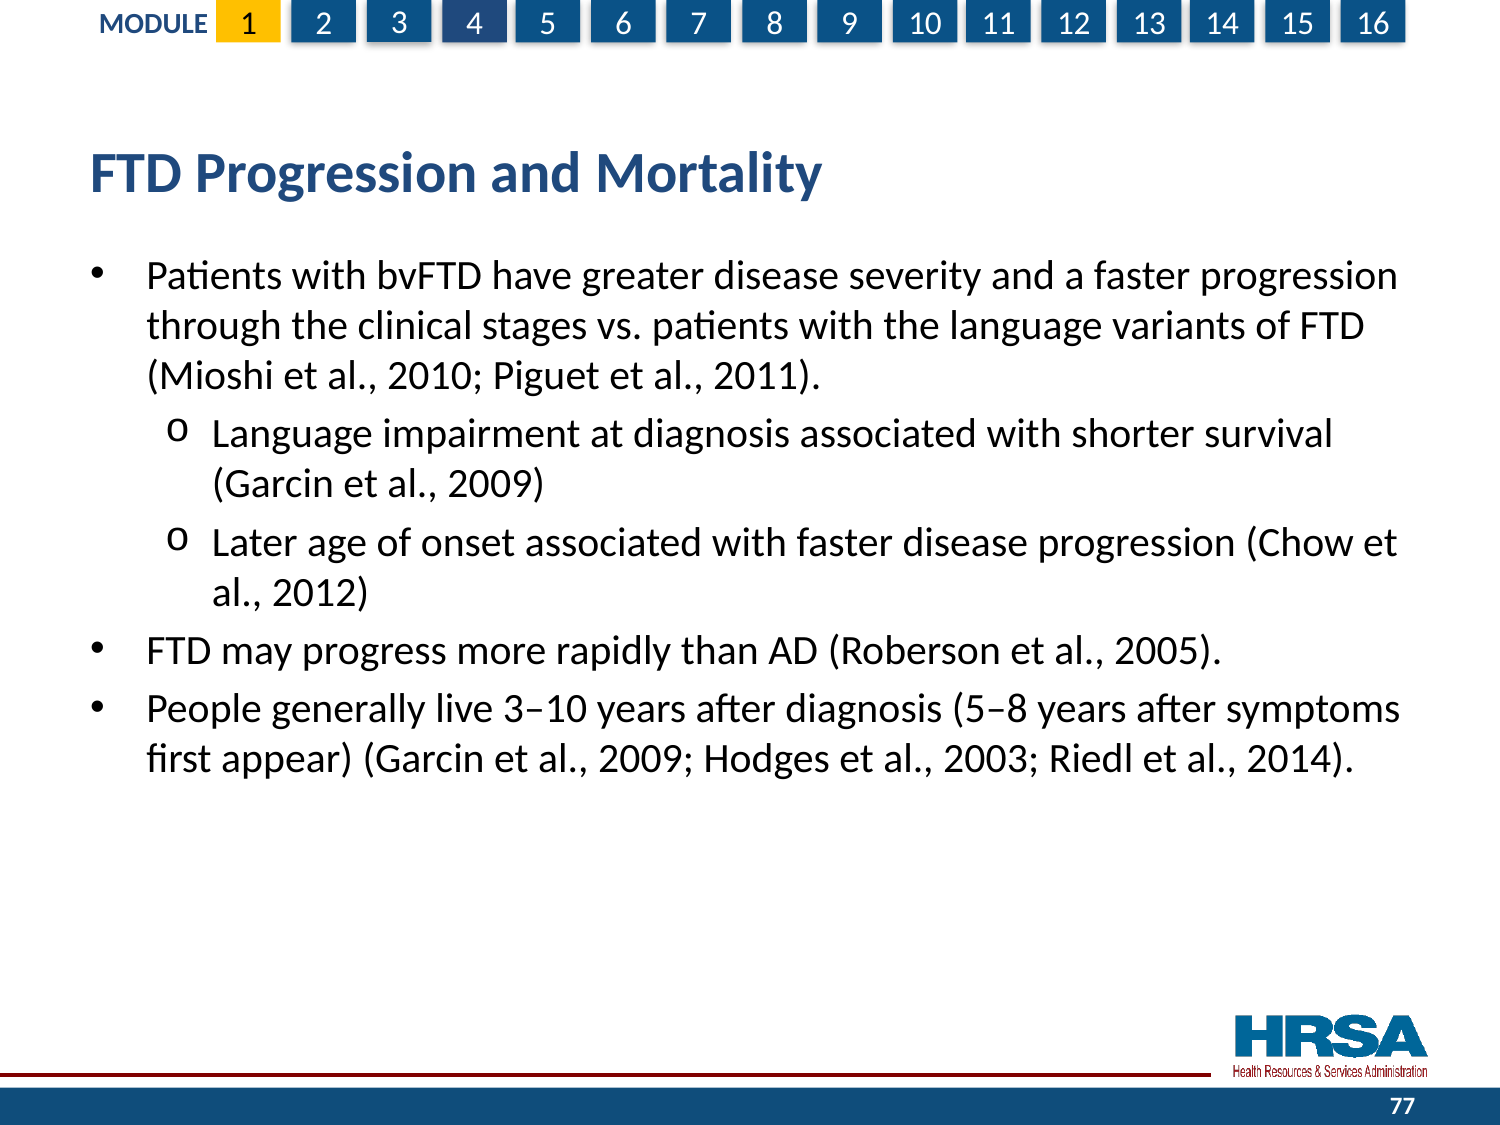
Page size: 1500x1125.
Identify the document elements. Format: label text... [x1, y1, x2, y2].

picture [1210, 1002, 1450, 1083]
title FTD Progression and Mortality [75, 149, 1425, 188]
list Patients with bvFTD have greater disease severity and a faster progression through the clinical stages vs. patients with the language variants of FTD (Mioshi et al., 2010; Piguet et al., 2011). Language impairment at diagnosis associated with shorter survival (Garcin et al., 2009) Later age of onset associated with faster disease progression (Chow et al., 2012) FTD may progress more rapidly than AD (Roberson et al., 2005). People generally live 3–10 years after diagnosis (5–8 years after symptoms first appear) (Garcin et al., 2009; Hodges et al., 2003; Riedl et al., 2014). [75, 239, 1425, 832]
